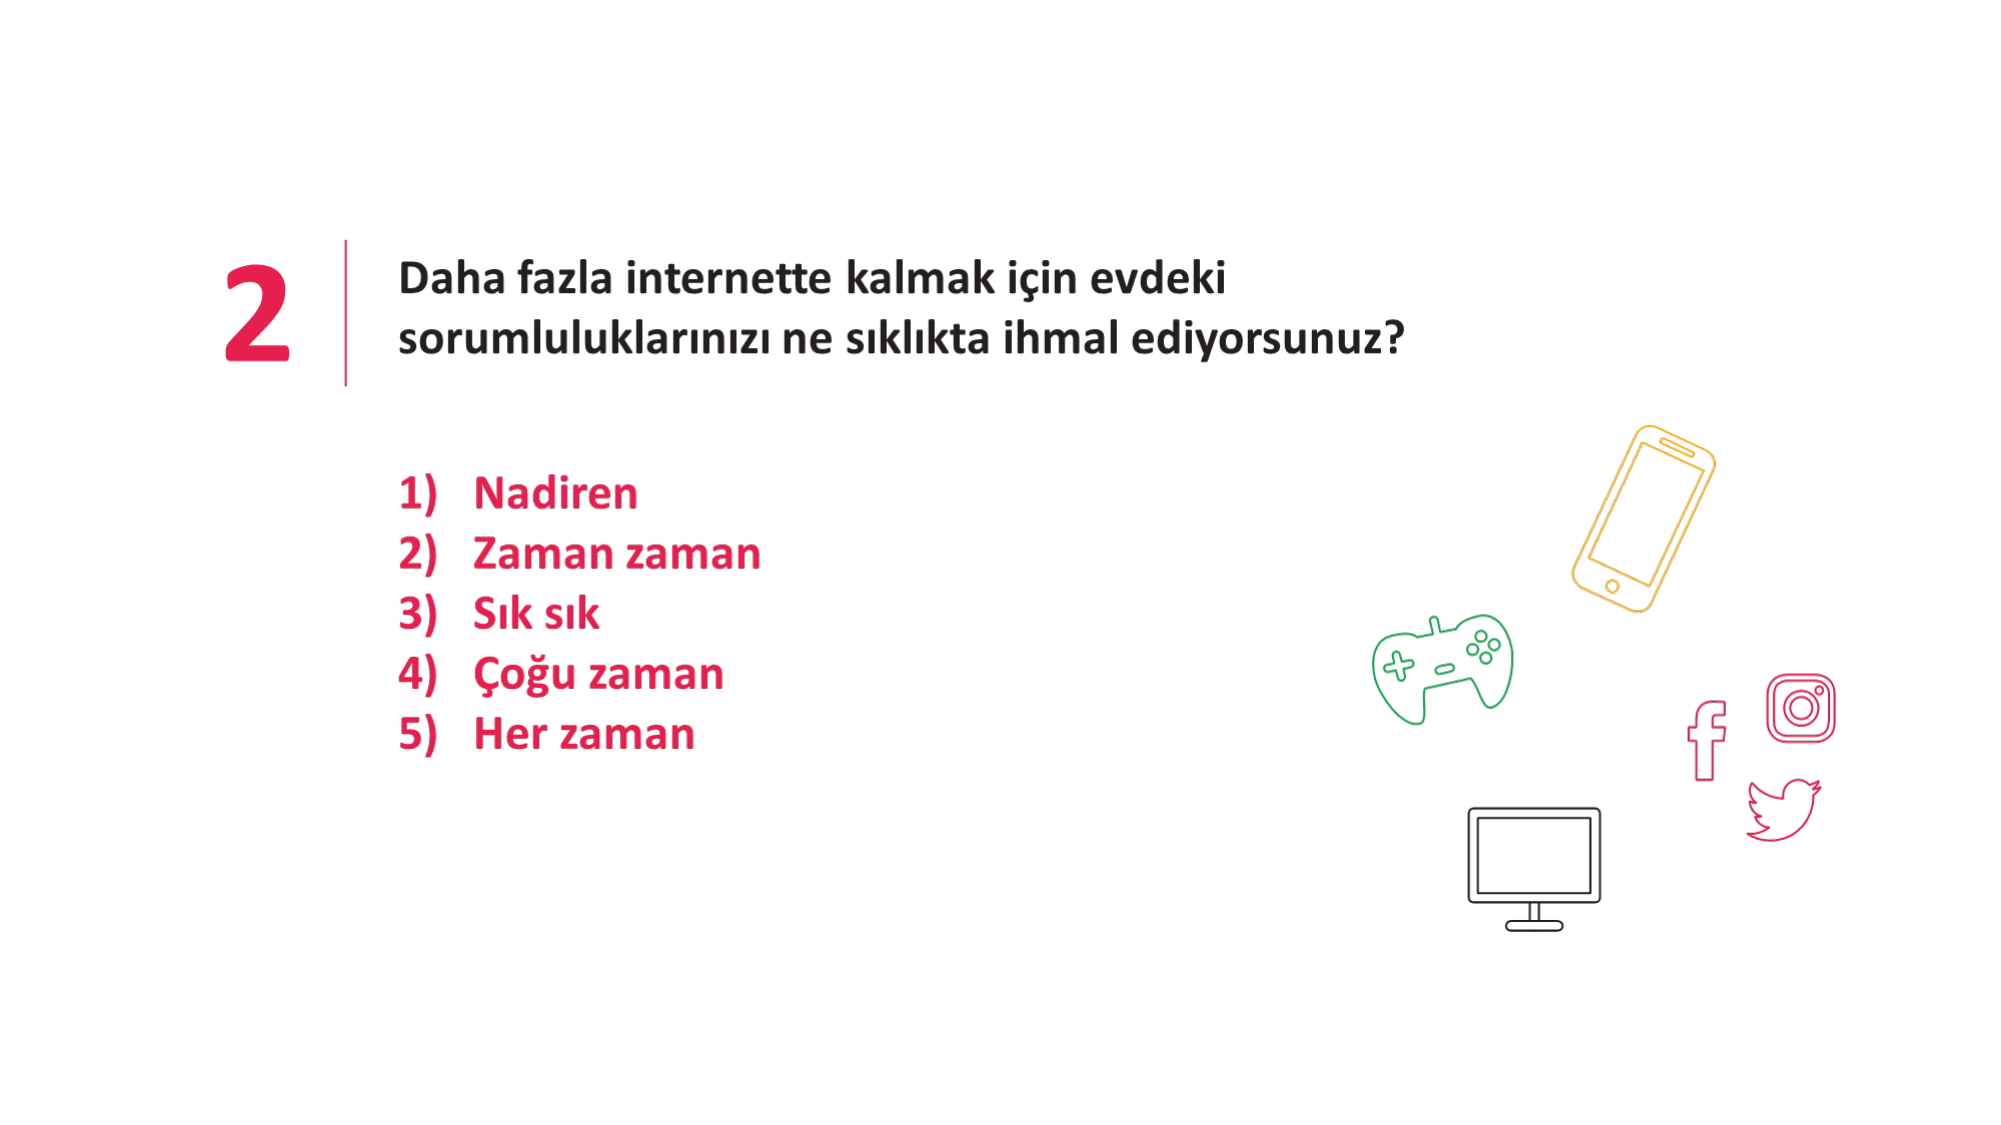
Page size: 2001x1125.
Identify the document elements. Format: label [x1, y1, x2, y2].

picture [1372, 425, 1837, 932]
list [129, 174, 1436, 793]
